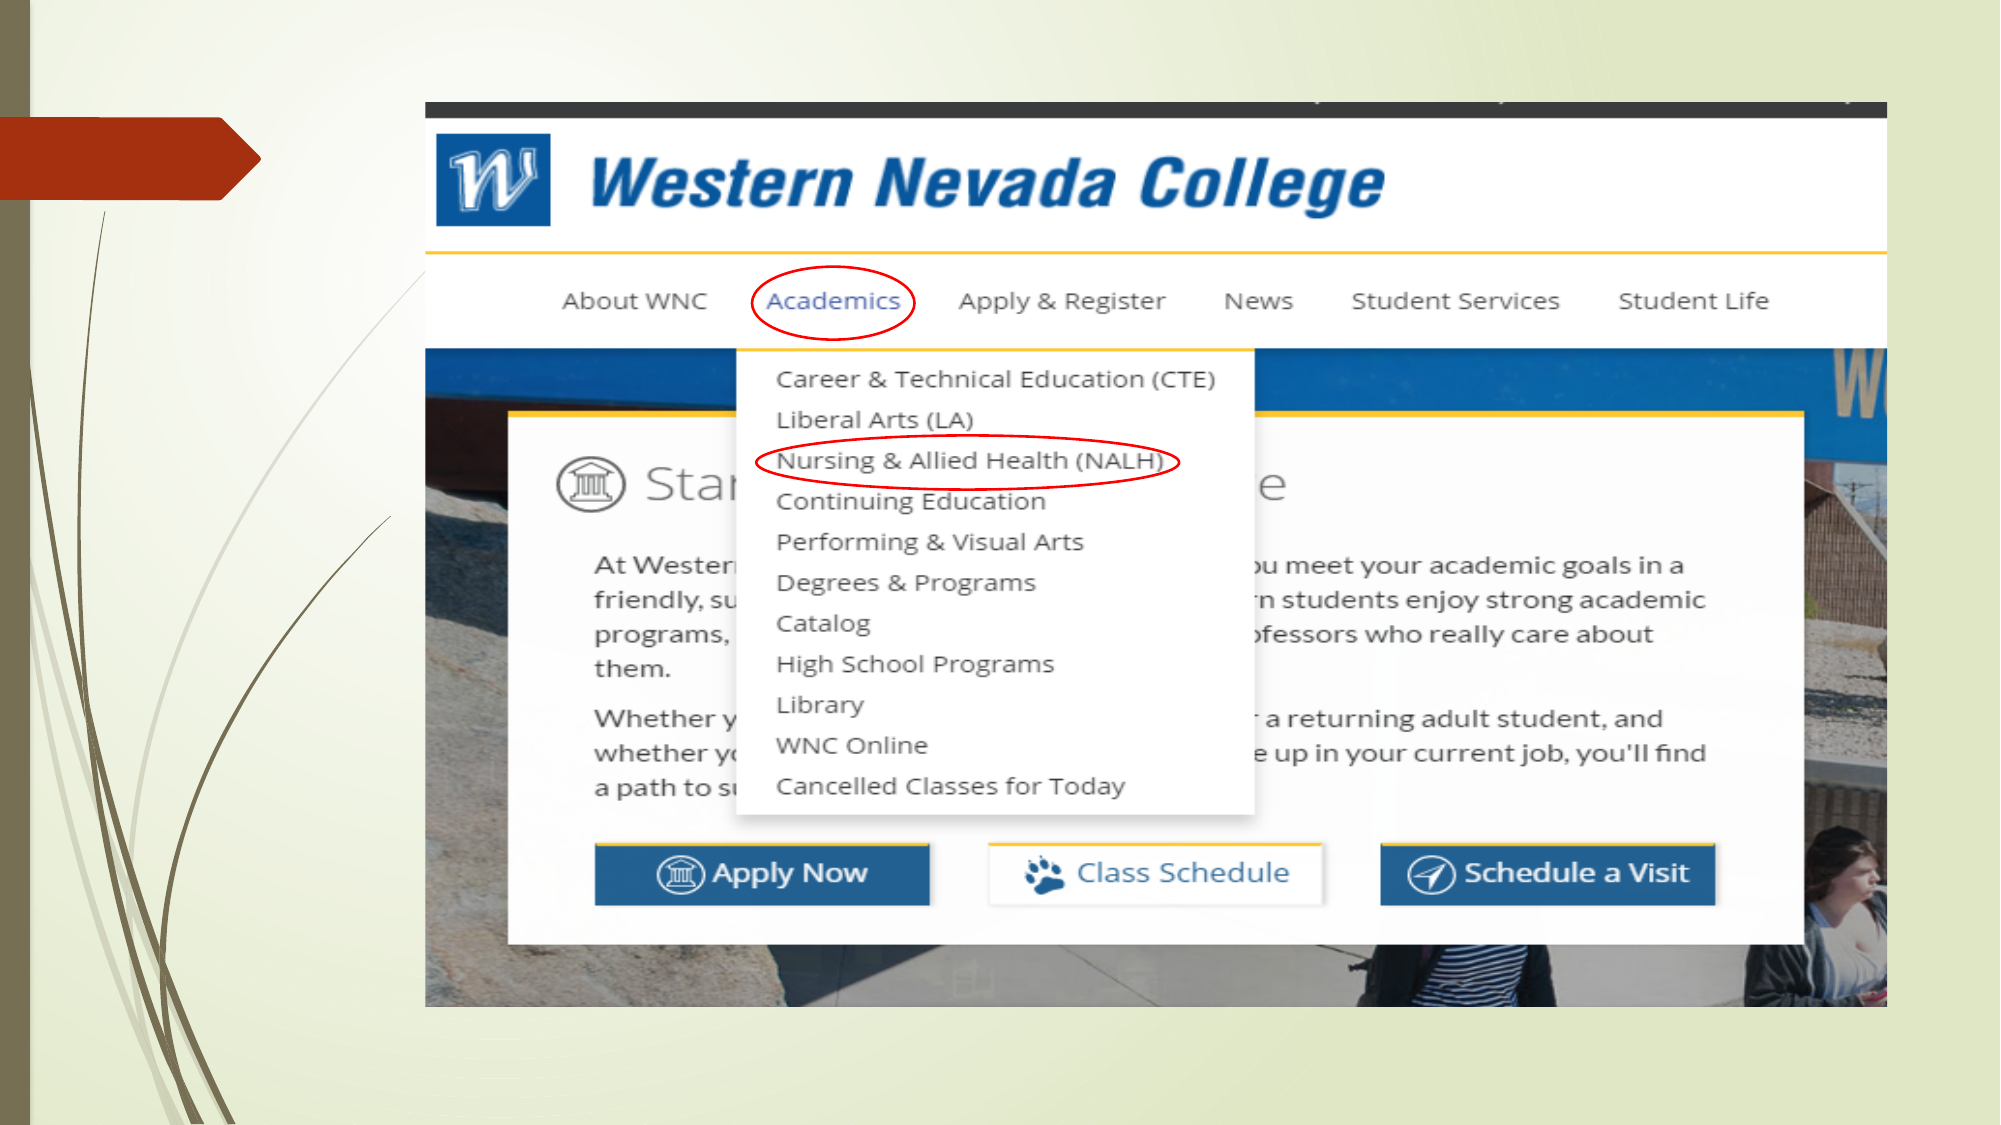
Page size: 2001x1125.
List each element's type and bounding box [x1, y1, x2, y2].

list [425, 102, 1888, 1007]
